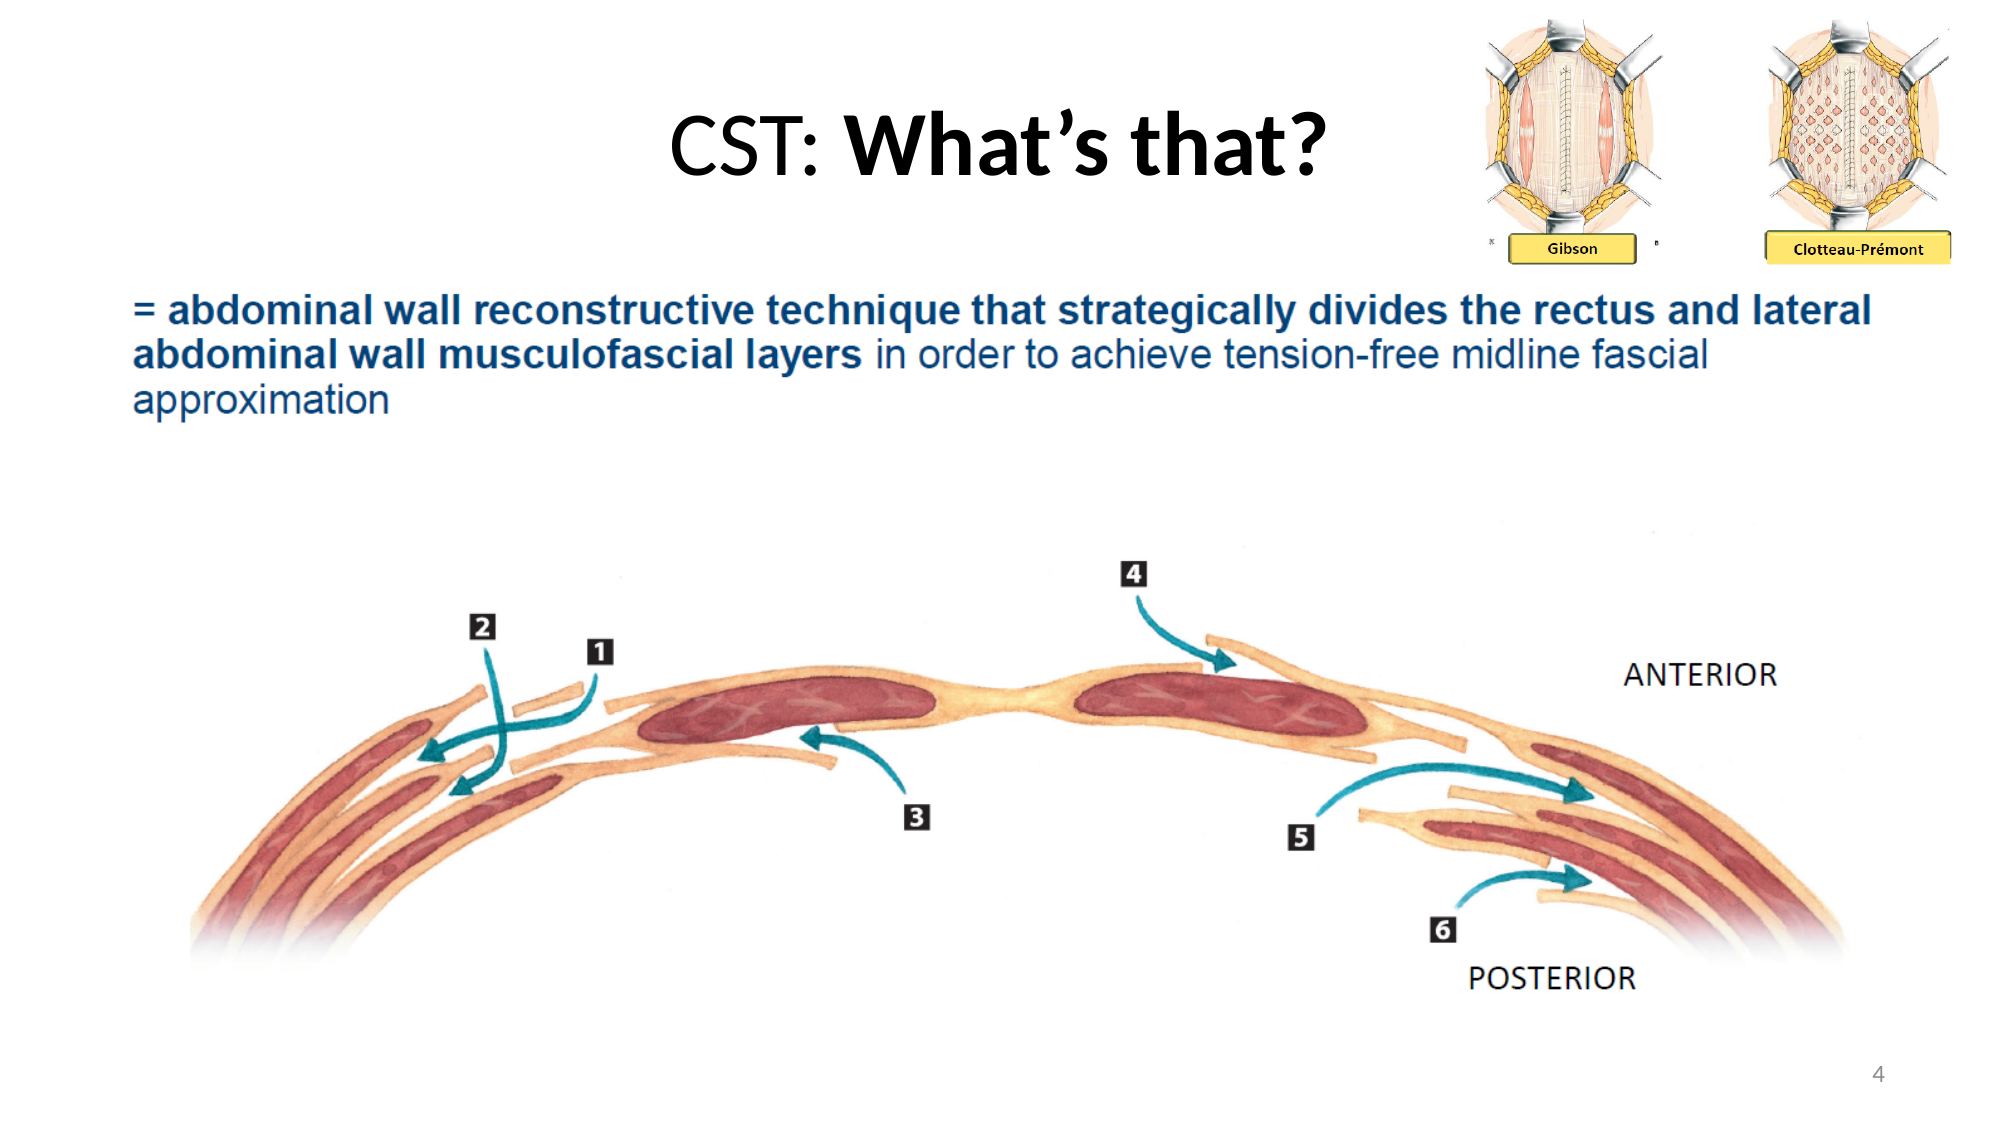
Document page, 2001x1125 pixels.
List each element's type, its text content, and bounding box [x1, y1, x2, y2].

title CST: What’s that? [99, 45, 1457, 233]
picture [66, 12, 1980, 1036]
slide_number 4 [1433, 1047, 1900, 1103]
